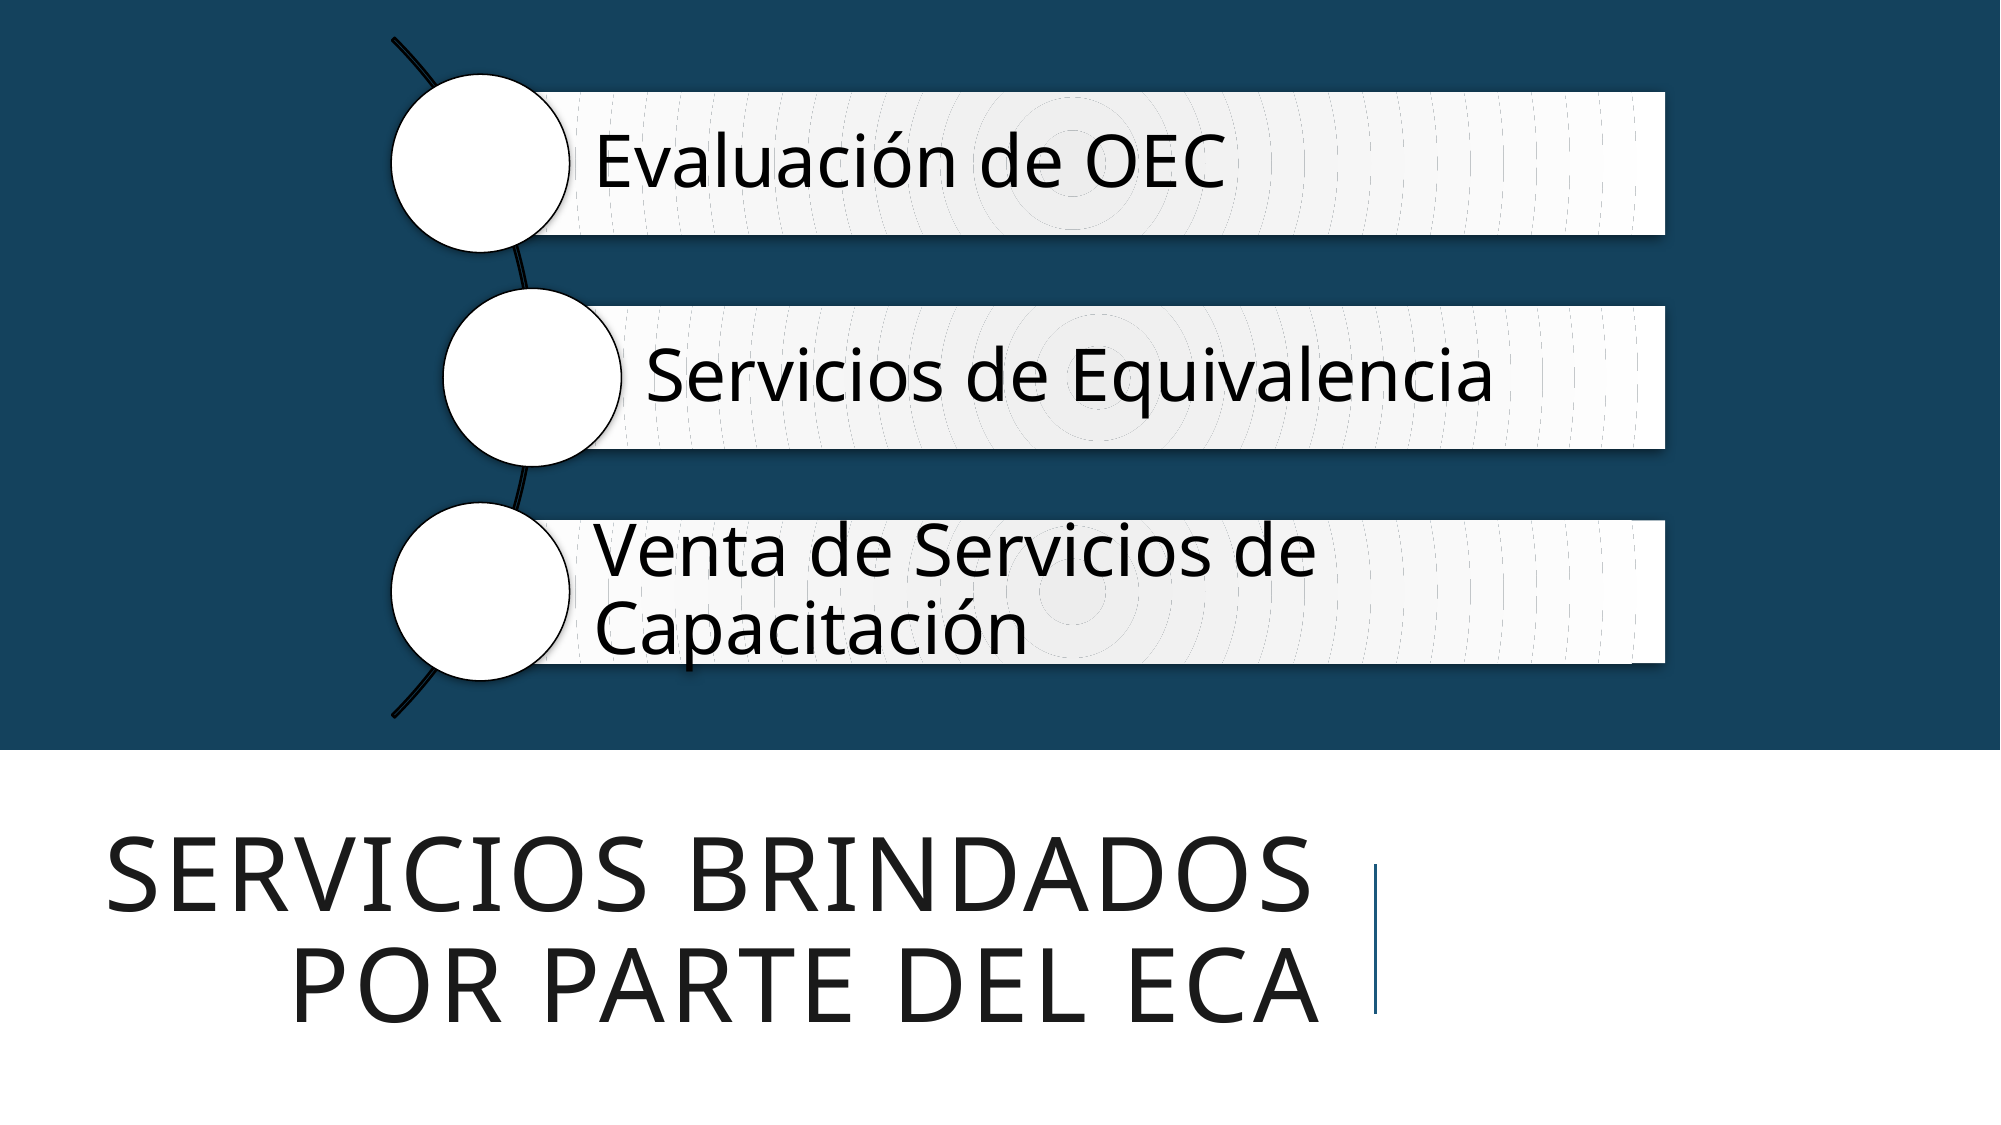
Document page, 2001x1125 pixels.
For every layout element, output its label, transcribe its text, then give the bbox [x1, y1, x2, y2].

title Servicios Brindados por parte del ECA [75, 813, 1336, 1054]
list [380, 20, 1676, 735]
